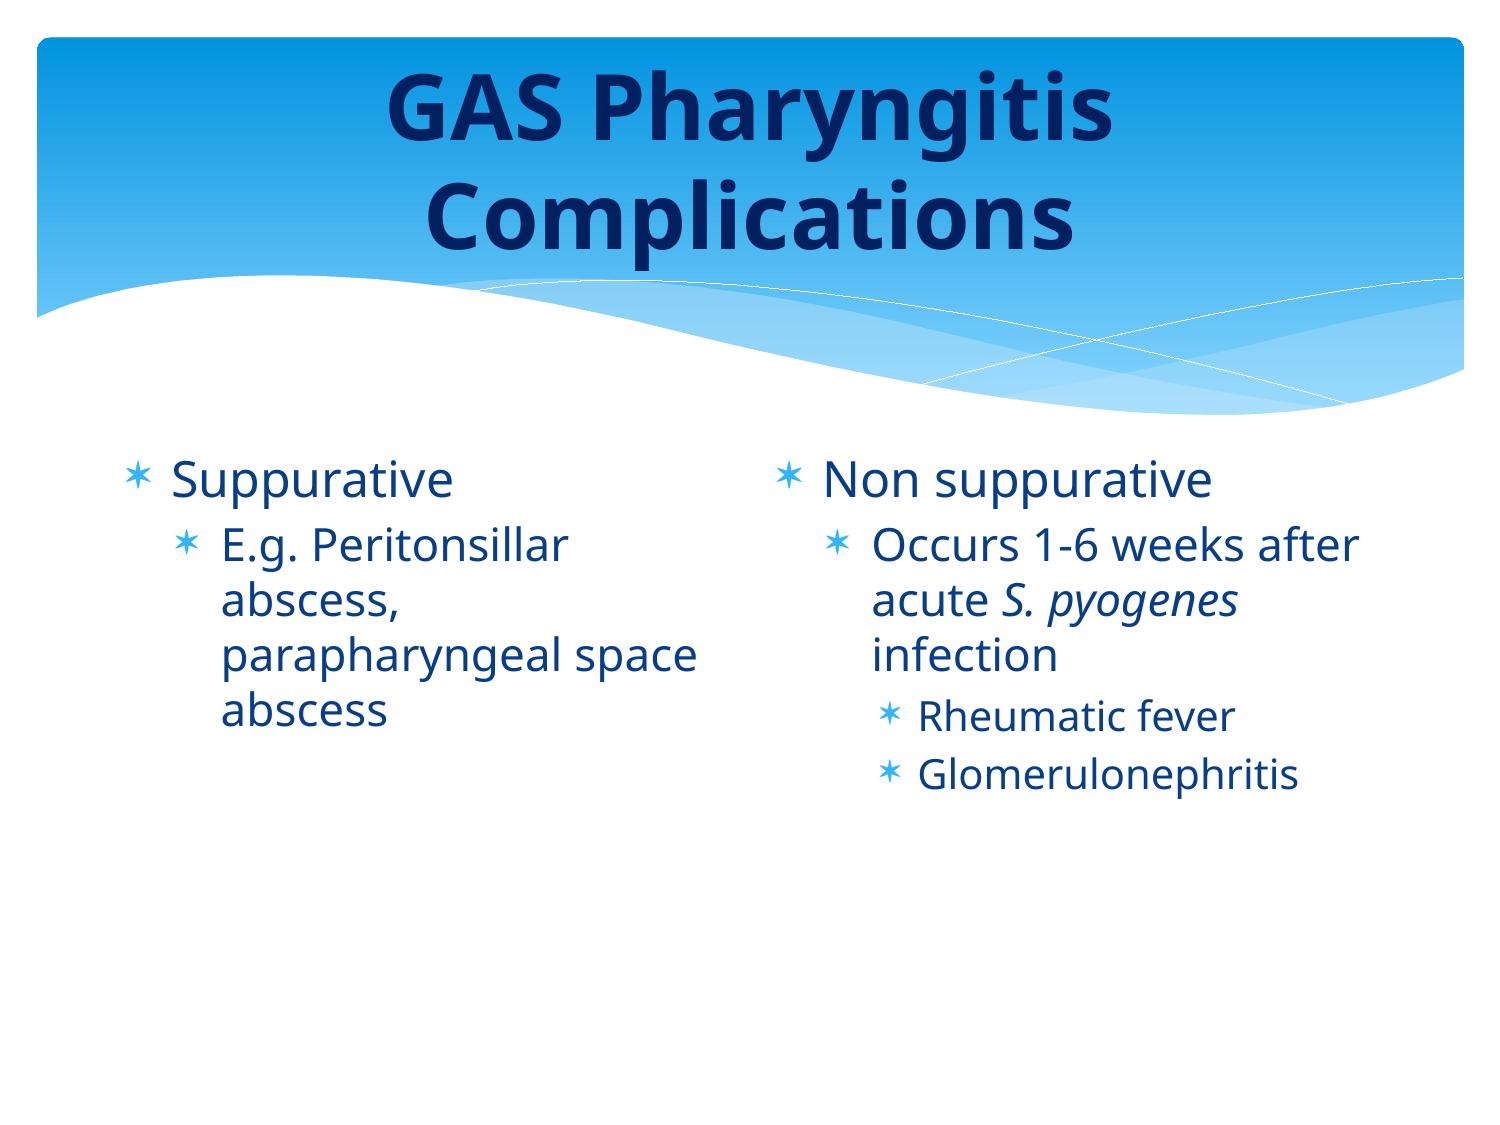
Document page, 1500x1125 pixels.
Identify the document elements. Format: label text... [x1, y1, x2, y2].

list Suppurative E.g. Peritonsillar abscess, parapharyngeal space abscess [111, 439, 738, 1005]
list Non suppurative Occurs 1-6 weeks after acute S. pyogenes infection Rheumatic fever Glomerulonephritis [761, 439, 1389, 1005]
title GAS Pharyngitis Complications [75, 55, 1425, 261]
